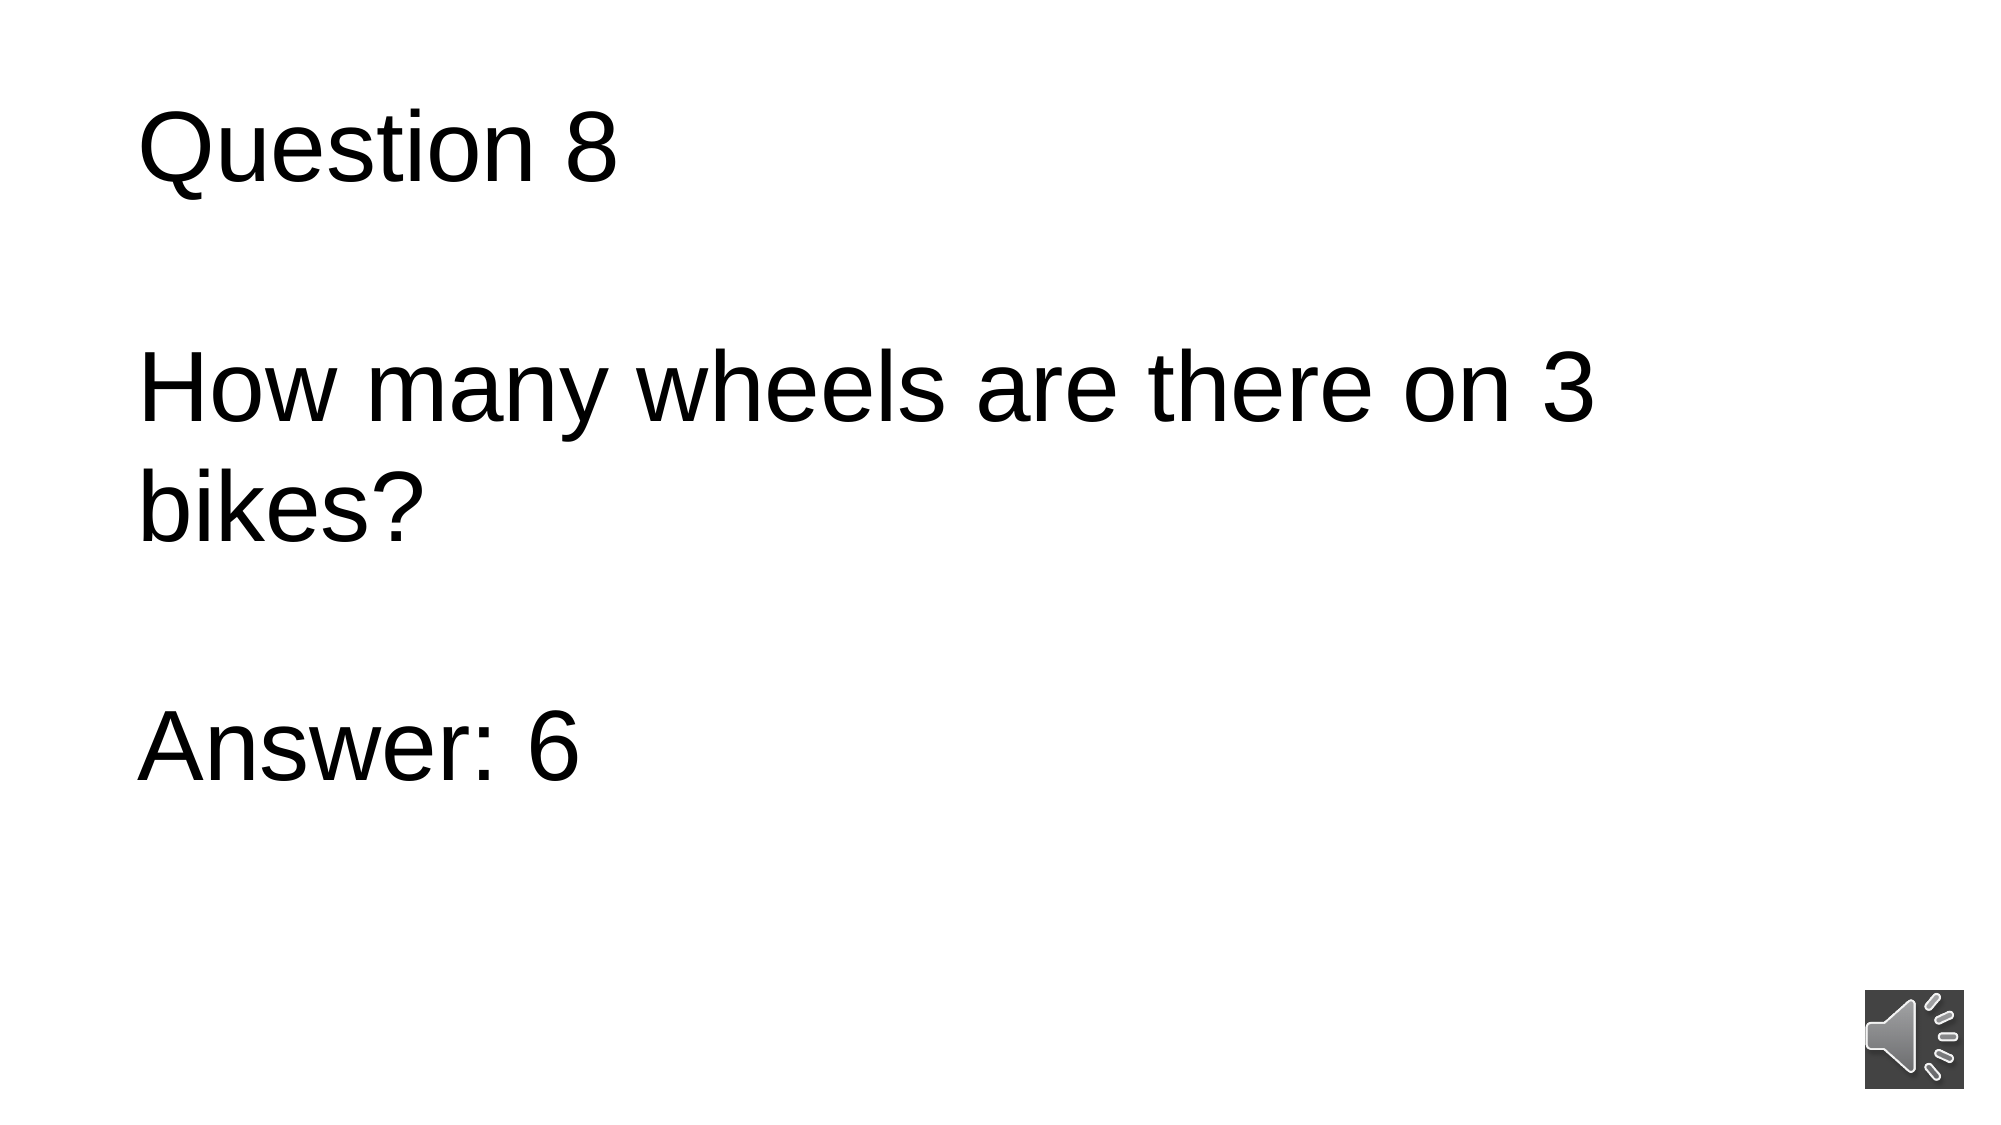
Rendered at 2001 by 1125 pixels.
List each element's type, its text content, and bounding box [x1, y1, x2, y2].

picture [1864, 989, 1965, 1090]
text_box Question 8 How many wheels are there on 3 bikes? Answer: 6 [122, 73, 1808, 1019]
